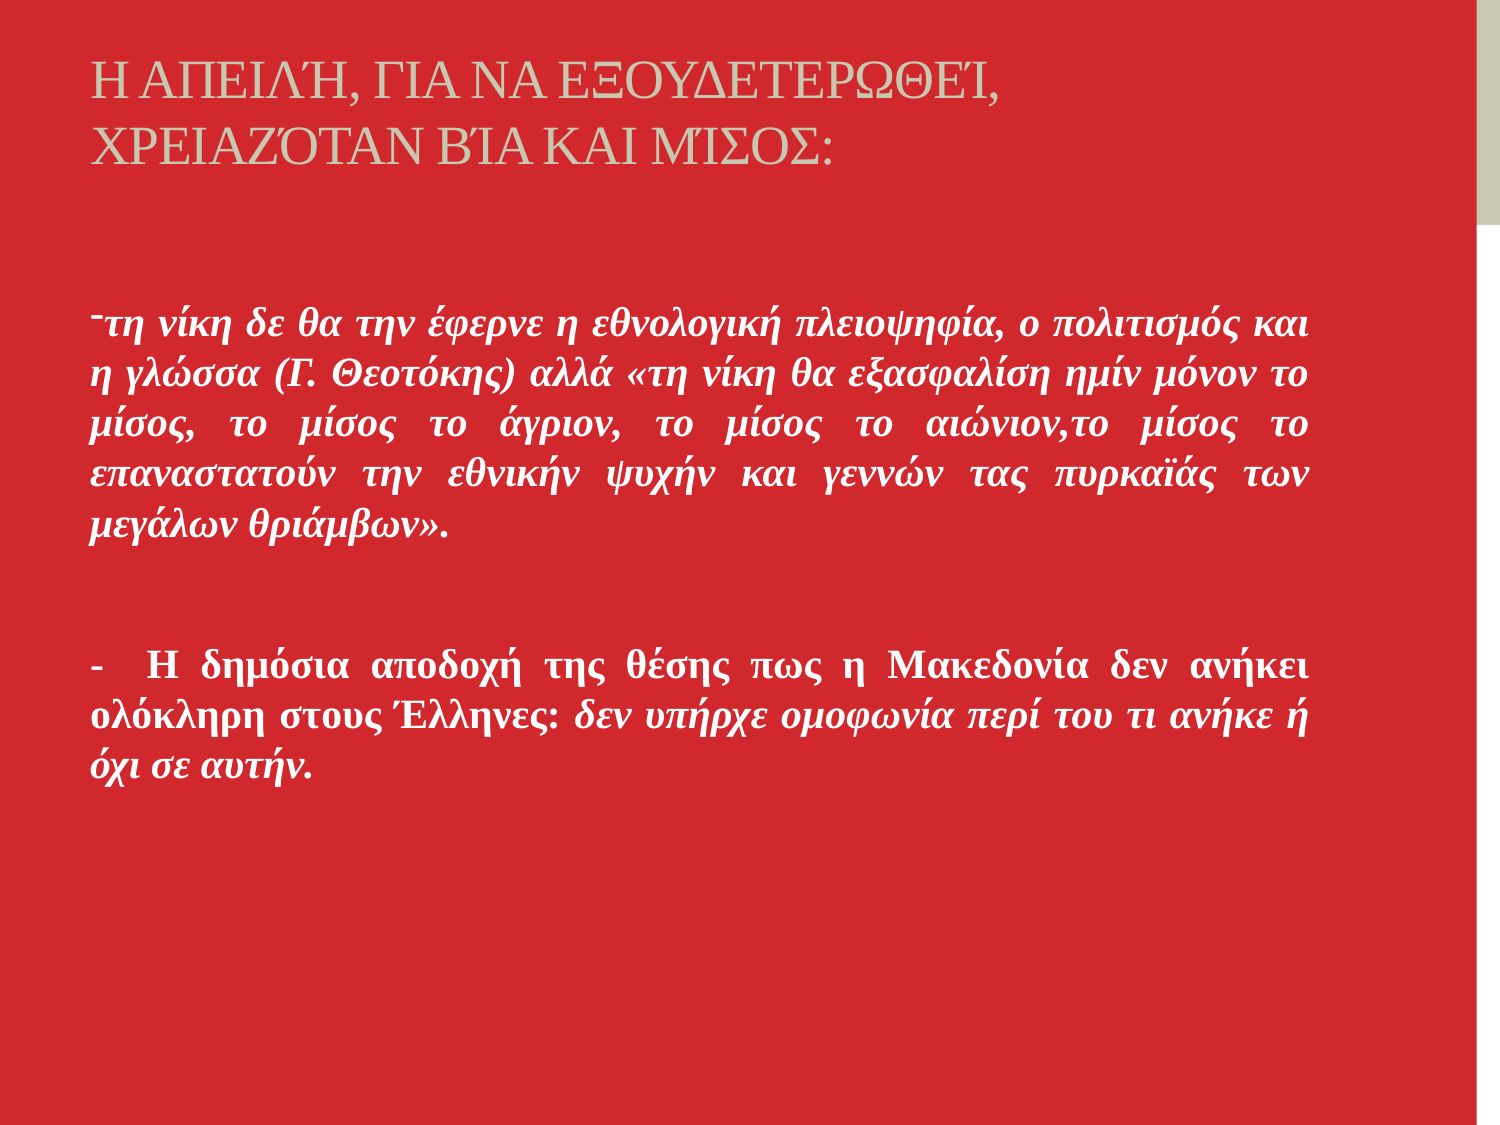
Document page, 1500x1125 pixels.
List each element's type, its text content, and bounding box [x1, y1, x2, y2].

list τη νίκη δε θα την έφερνε η εθνολογική πλειοψηφία, ο πολιτισμός και η γλώσσα (Γ. Θεοτόκης) αλλά «τη νίκη θα εξασφαλίση ημίν μόνον το μίσος, το μίσος το άγριον, το μίσος το αιώνιον,το μίσος το επαναστατούν την εθνικήν ψυχήν και γεννών τας πυρκαϊάς των μεγάλων θριάμβων». - Η δημόσια αποδοχή της θέσης πως η Μακεδονία δεν ανήκει ολόκληρη στους Έλληνες: δεν υπήρχε ομοφωνία περί του τι ανήκε ή όχι σε αυτήν. [75, 287, 1325, 1005]
title Η απειλή, για να εξουδετερωθεί, χρειαζόταν βία και μίσος: [75, 25, 1025, 250]
